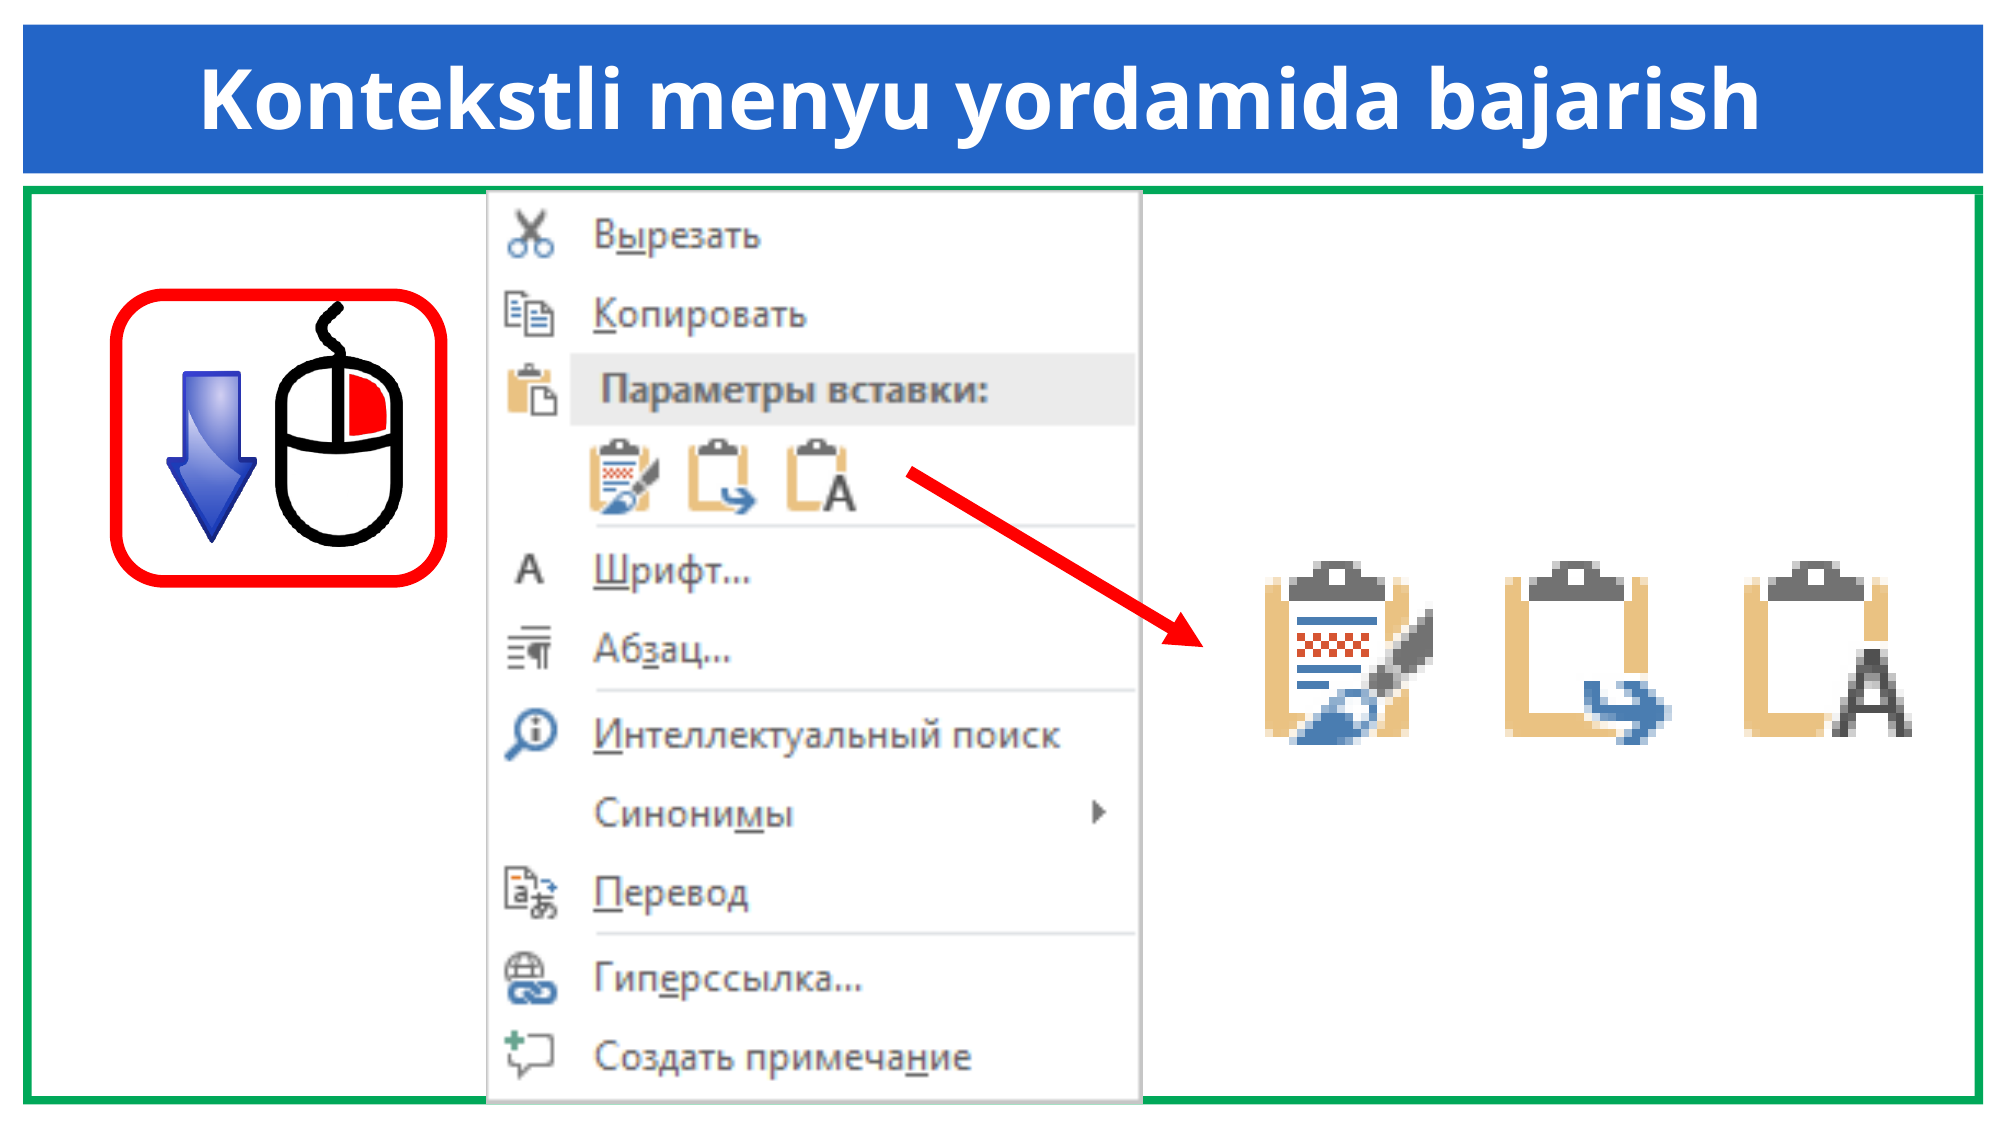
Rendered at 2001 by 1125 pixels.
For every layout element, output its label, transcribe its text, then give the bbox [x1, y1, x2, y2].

text_box Kontekstli menyu yordamida bajarish [0, 38, 1963, 154]
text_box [115, 294, 461, 582]
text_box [908, 471, 1204, 648]
picture [486, 190, 1144, 1104]
picture [1203, 538, 1963, 757]
